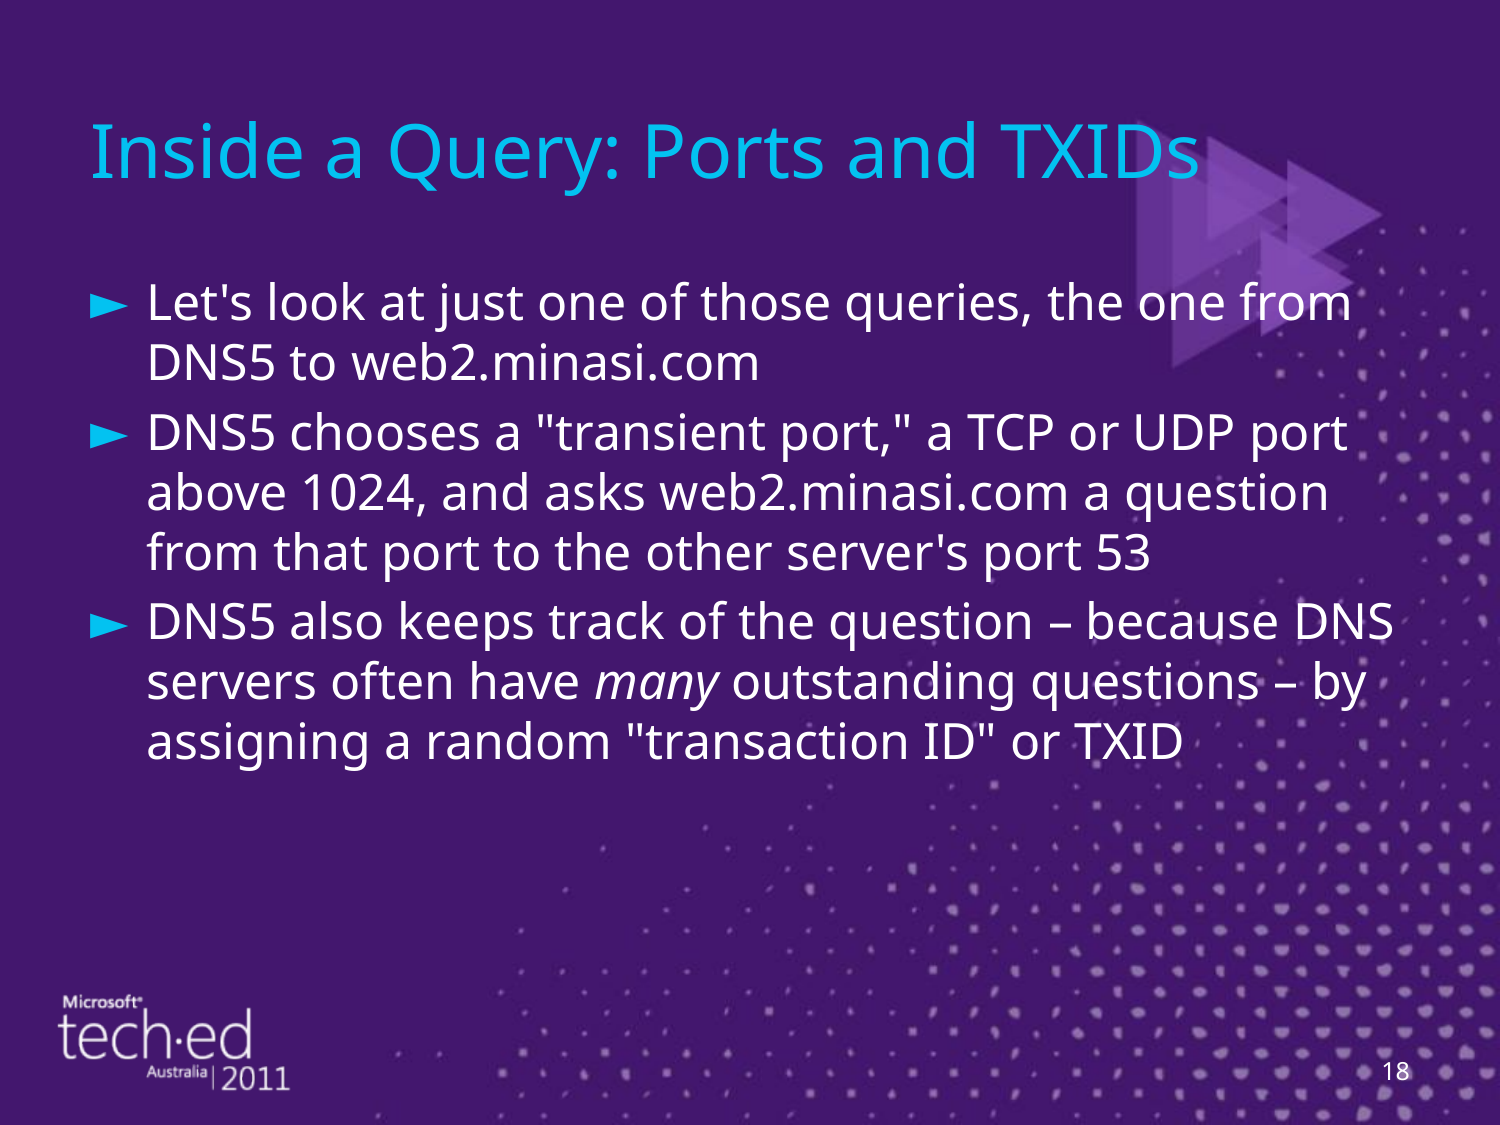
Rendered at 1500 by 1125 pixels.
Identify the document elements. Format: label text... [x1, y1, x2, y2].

picture [0, 0, 1500, 1125]
title Inside a Query: Ports and TXIDs [75, 54, 1425, 243]
slide_number 18 [1074, 1042, 1425, 1103]
list Let's look at just one of those queries, the one from DNS5 to web2.minasi.com DNS5 chooses a "transient port," a TCP or UDP port above 1024, and asks web2.minasi.com a question from that port to the other server's port 53 DNS5 also keeps track of the question – because DNS servers often have many outstanding questions – by assigning a random "transaction ID" or TXID [75, 262, 1425, 1005]
